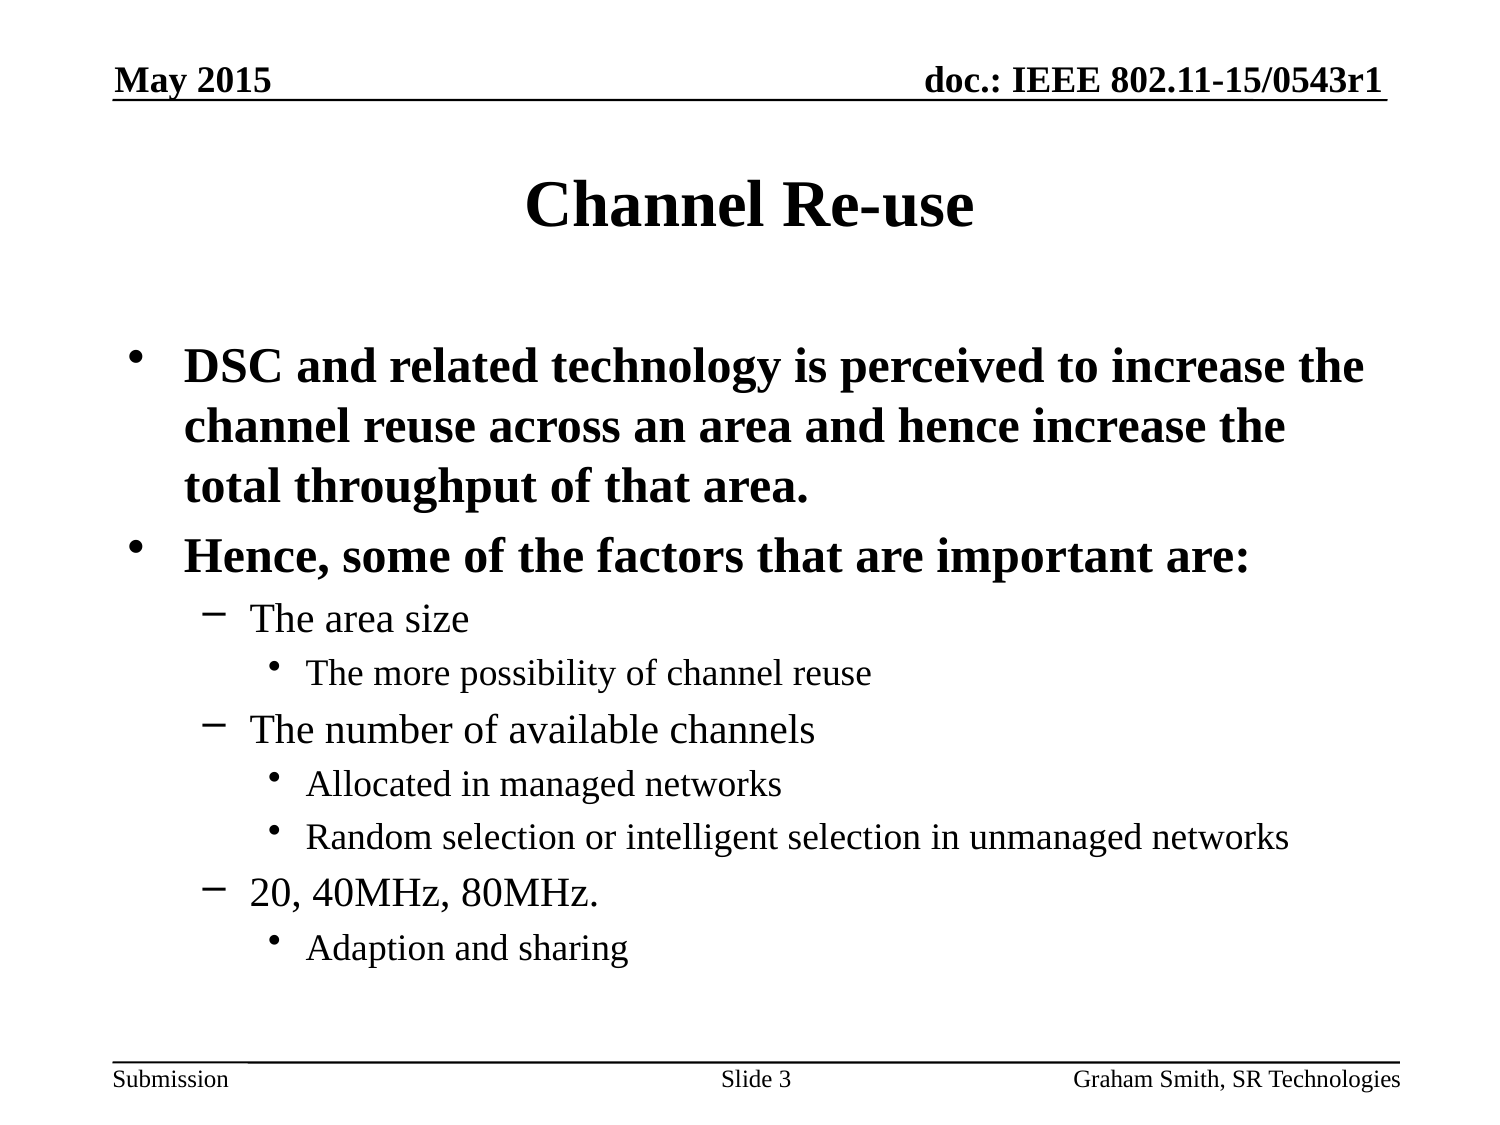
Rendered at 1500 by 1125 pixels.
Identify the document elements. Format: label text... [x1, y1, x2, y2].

list DSC and related technology is perceived to increase the channel reuse across an area and hence increase the total throughput of that area. Hence, some of the factors that are important are: The area size The more possibility of channel reuse The number of available channels Allocated in managed networks Random selection or intelligent selection in unmanaged networks 20, 40MHz, 80MHz. Adaption and sharing [112, 324, 1388, 1000]
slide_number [114, 54, 286, 101]
title Channel Re-use [112, 112, 1388, 288]
slide_number Slide 3 [712, 1061, 800, 1093]
footer Graham Smith, SR Technologies [1069, 1061, 1402, 1093]
